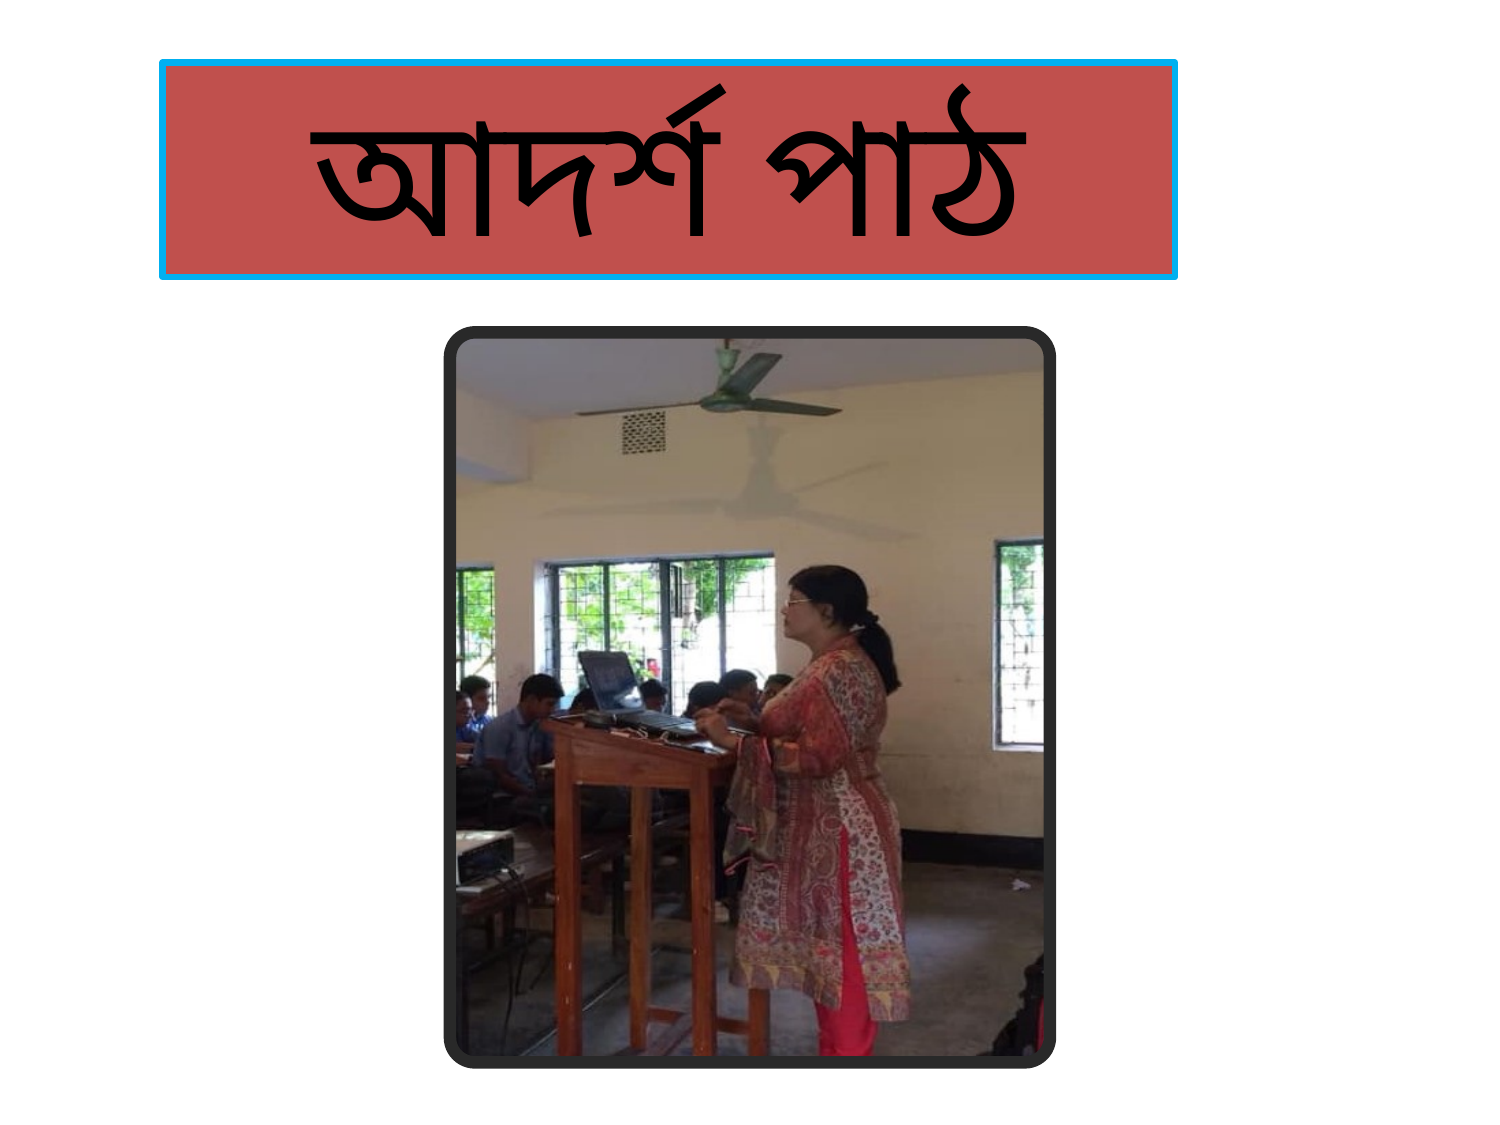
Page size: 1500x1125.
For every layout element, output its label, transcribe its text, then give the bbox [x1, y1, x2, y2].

picture [449, 332, 1051, 1063]
text_box আদর্শ পাঠ [162, 62, 1175, 278]
